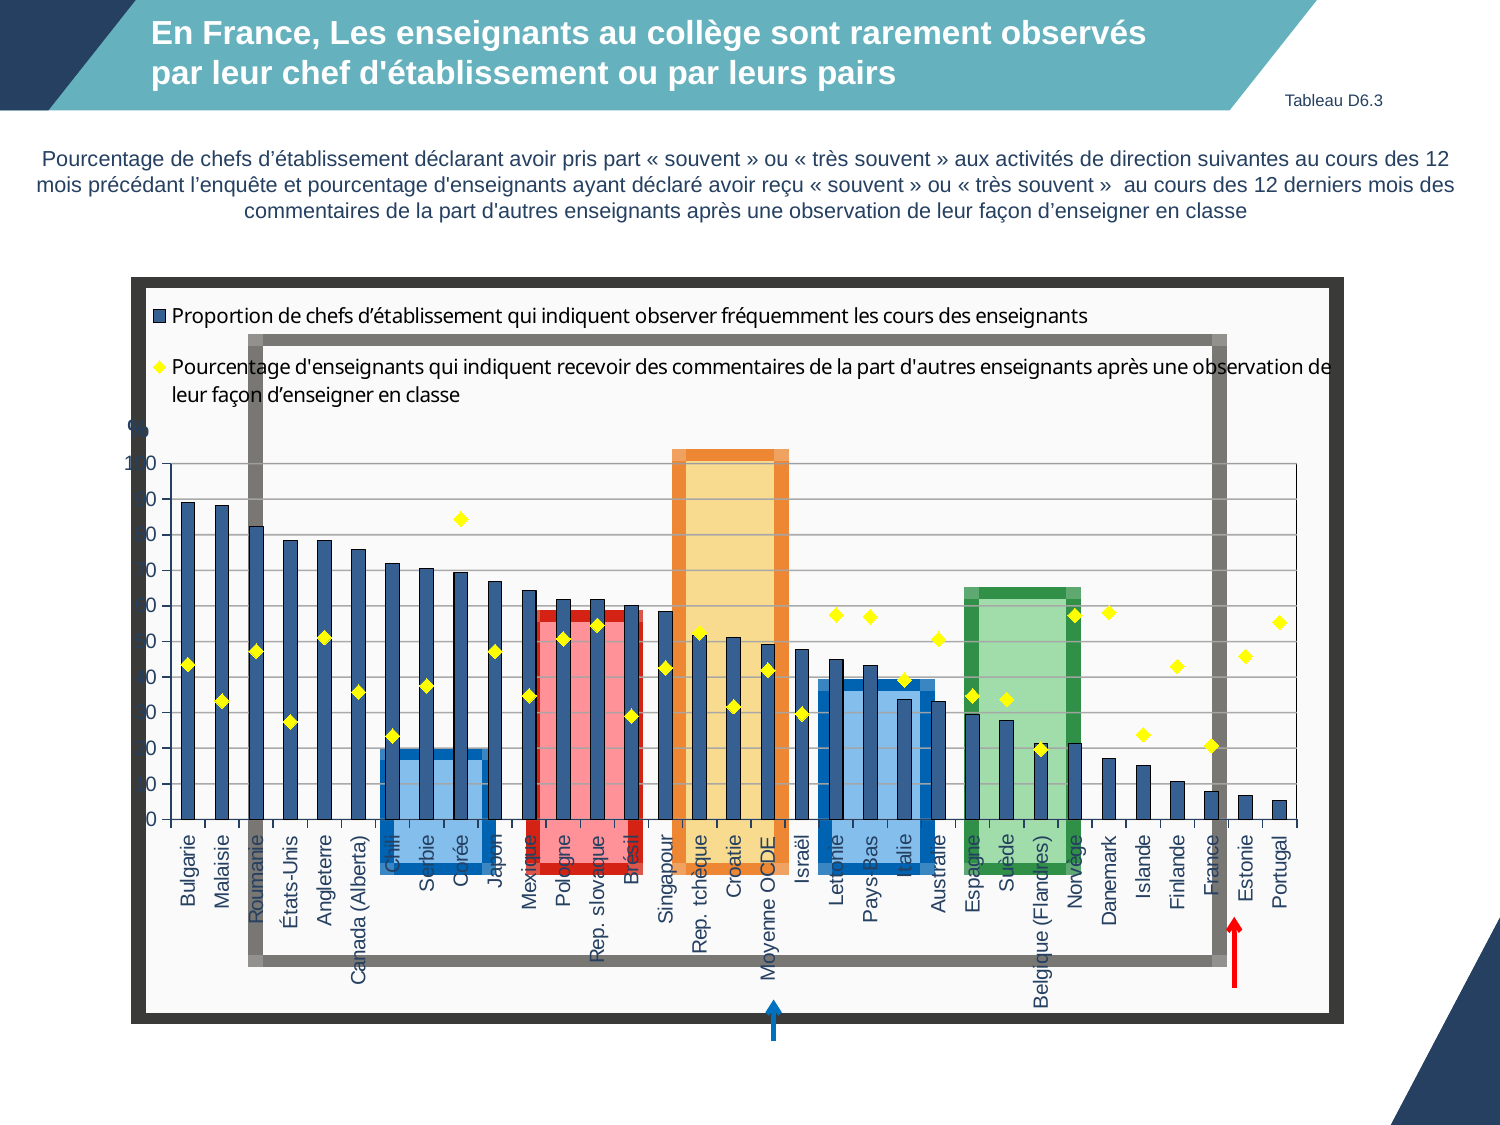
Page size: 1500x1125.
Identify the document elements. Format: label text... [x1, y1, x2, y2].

list Pourcentage de chefs d’établissement déclarant avoir pris part « souvent » ou « très souvent » aux activités de direction suivantes au cours des 12 mois précédant l’enquête et pourcentage d'enseignants ayant déclaré avoir reçu « souvent » ou « très souvent » au cours des 12 derniers mois des commentaires de la part d'autres enseignants après une observation de leur façon d’enseigner en classe [2, 137, 1491, 232]
list Tableau D6.3 [1269, 82, 1436, 138]
chart [88, 243, 1389, 1059]
title En France, Les enseignants au collège sont rarement observés par leur chef d'établissement ou par leurs pairs [135, 0, 1211, 102]
